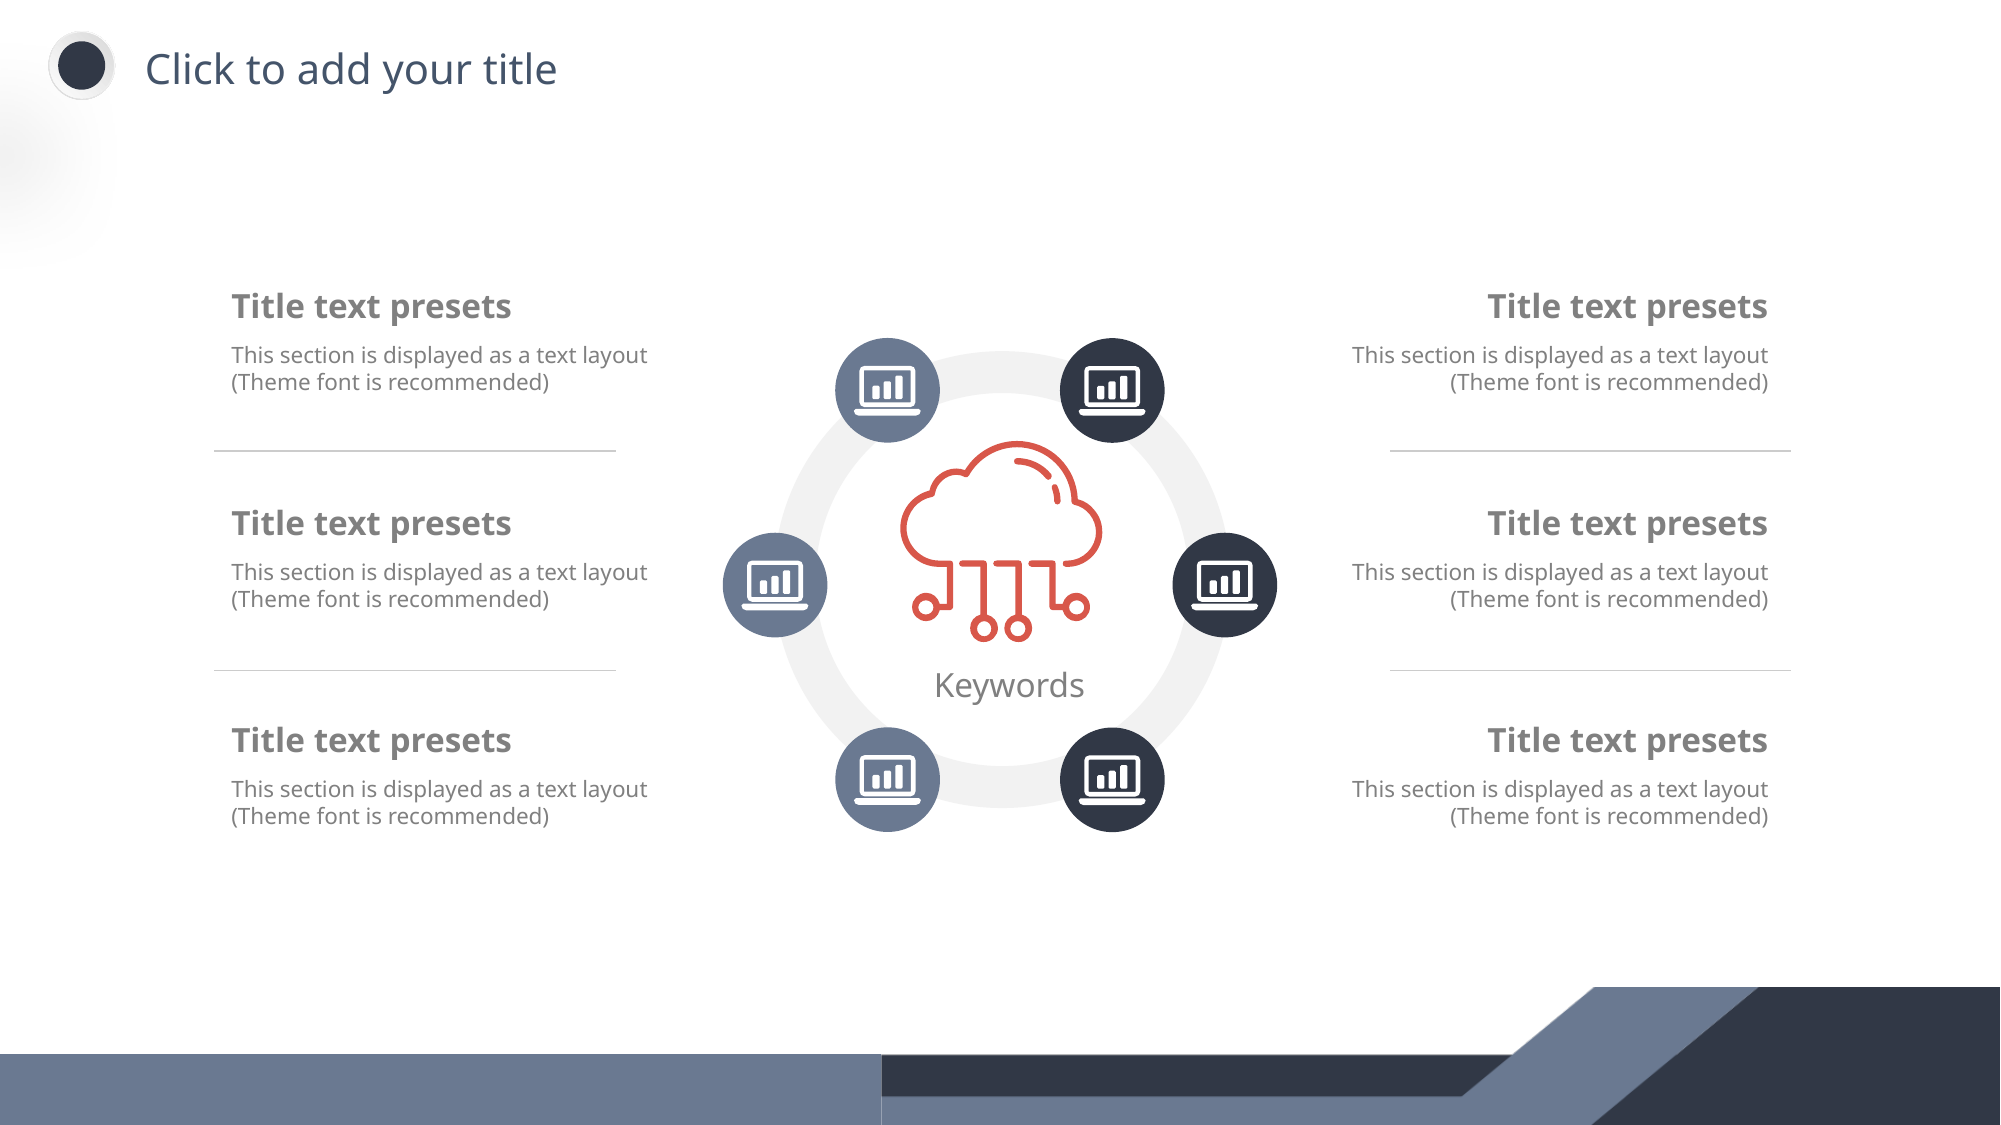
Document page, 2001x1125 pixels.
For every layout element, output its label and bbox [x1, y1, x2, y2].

text_box [214, 284, 1792, 854]
picture [881, 987, 2000, 1125]
